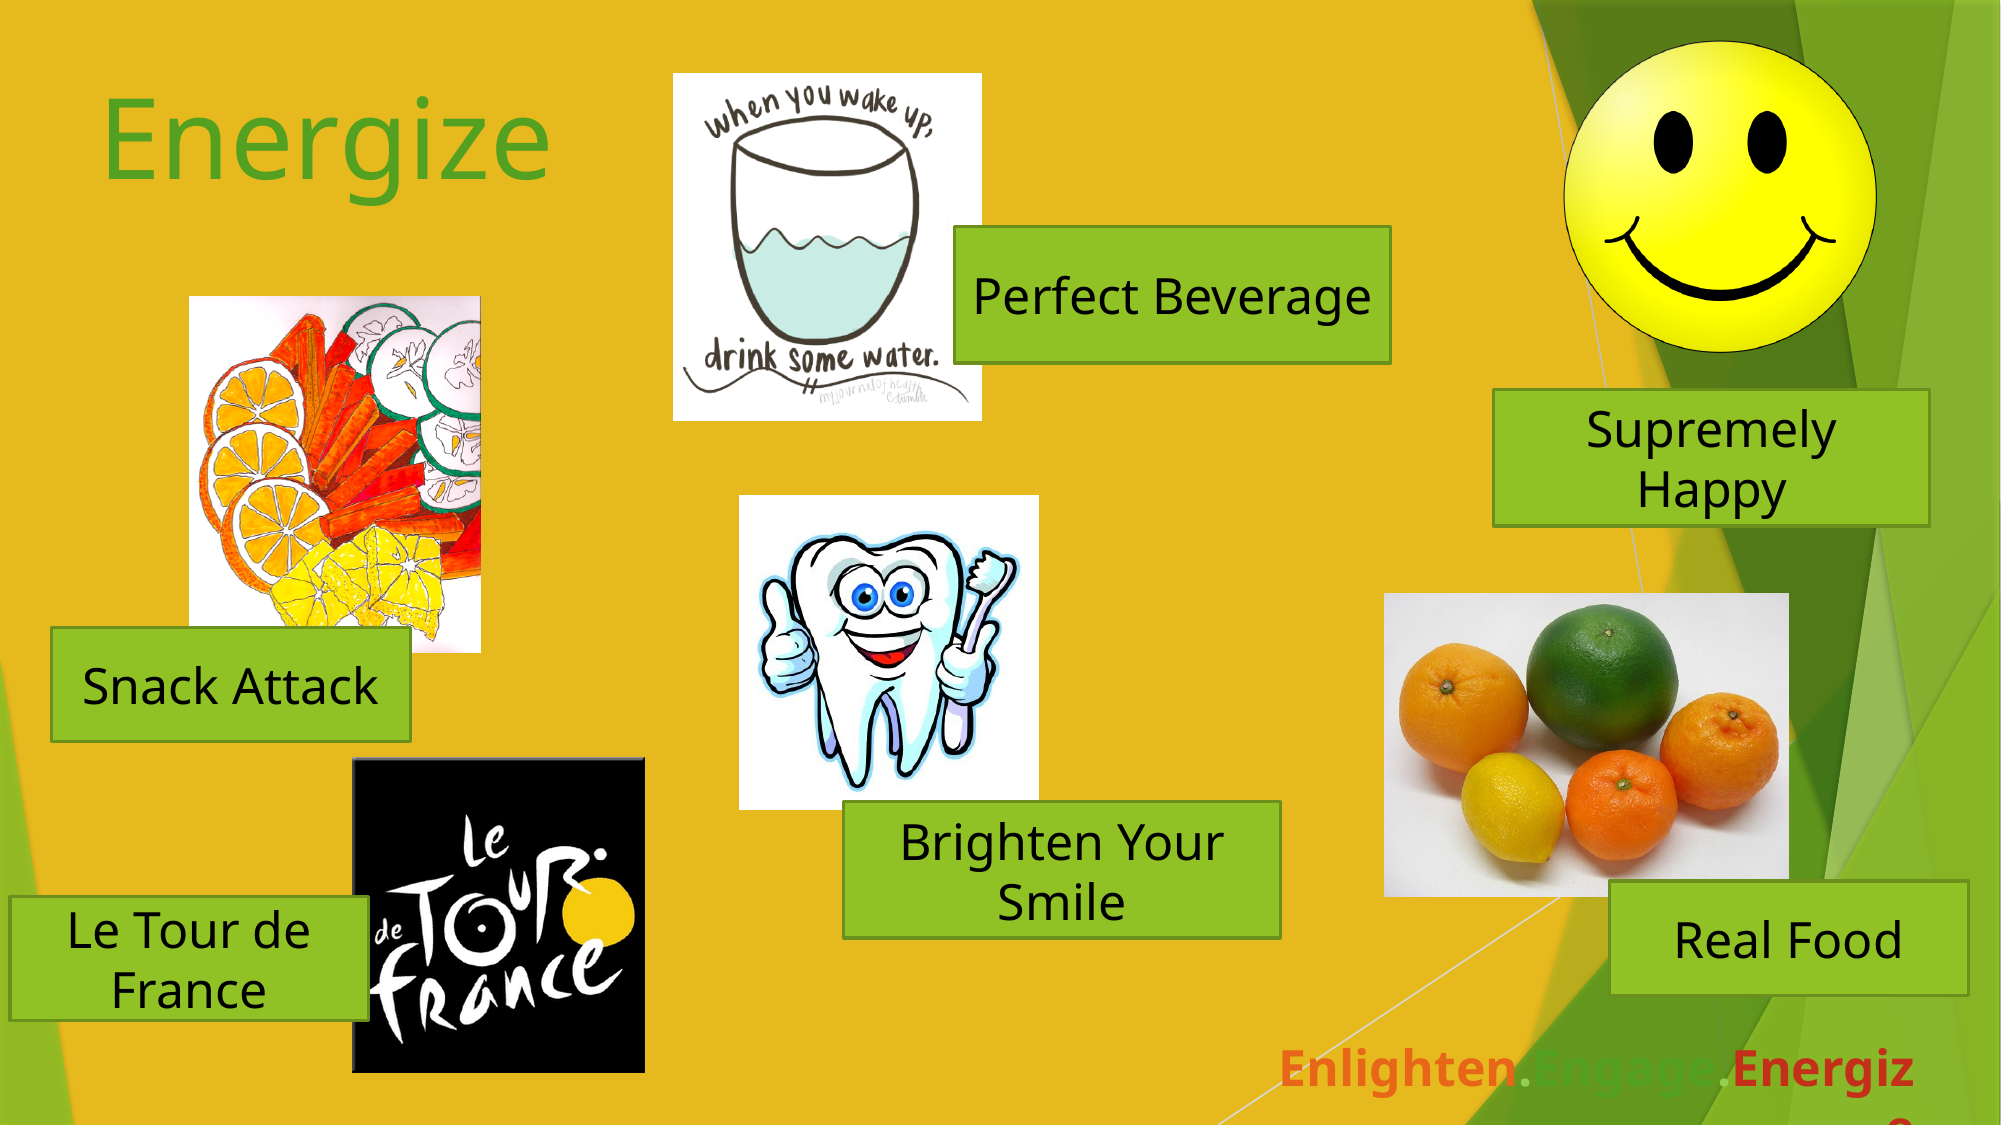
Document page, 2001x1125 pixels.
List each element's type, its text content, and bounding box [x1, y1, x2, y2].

picture [1383, 592, 1790, 898]
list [188, 295, 481, 654]
text_box Real Food [1608, 879, 1970, 997]
picture [1556, 32, 1884, 361]
picture [351, 757, 645, 1074]
text_box Enlighten.Engage.Energize [1235, 1028, 1930, 1125]
text_box Snack Attack [50, 626, 412, 743]
text_box Supremely Happy [1492, 388, 1931, 528]
text_box Perfect Beverage [986, 225, 1392, 365]
title Energize [83, 52, 1494, 269]
text_box Brighten Your Smile [842, 800, 1282, 940]
picture [672, 72, 982, 422]
text_box Le Tour de France [8, 895, 346, 1022]
picture [739, 495, 1040, 811]
